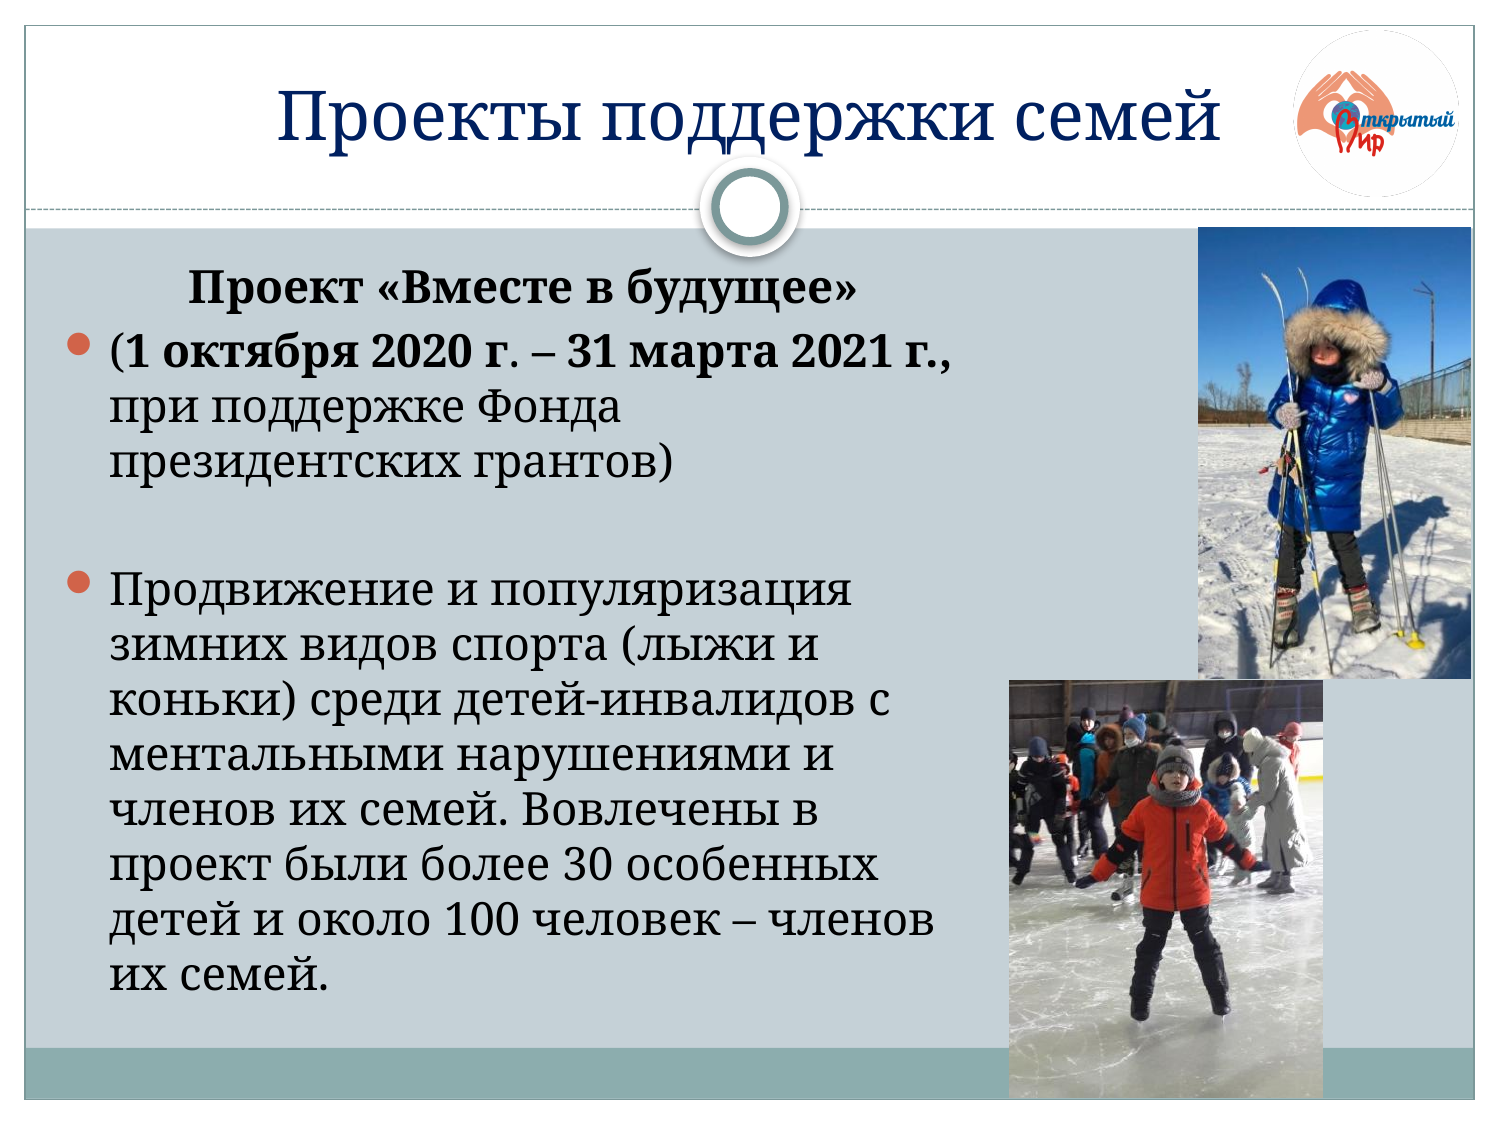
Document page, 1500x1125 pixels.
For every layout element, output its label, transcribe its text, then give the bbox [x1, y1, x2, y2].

title Проекты поддержки семей [49, 37, 1287, 162]
list Проект «Вместе в будущее» (1 октября 2020 г. – 31 марта 2021 г., при поддержке Фонда президентских грантов) Продвижение и популяризация зимних видов спорта (лыжи и коньки) среди детей-инвалидов с ментальными нарушениями и членов их семей. Вовлечены в проект были более 30 особенных детей и около 100 человек – членов их семей. [49, 250, 998, 1047]
picture [1293, 30, 1459, 197]
picture [1009, 680, 1323, 1098]
picture [1198, 227, 1471, 679]
